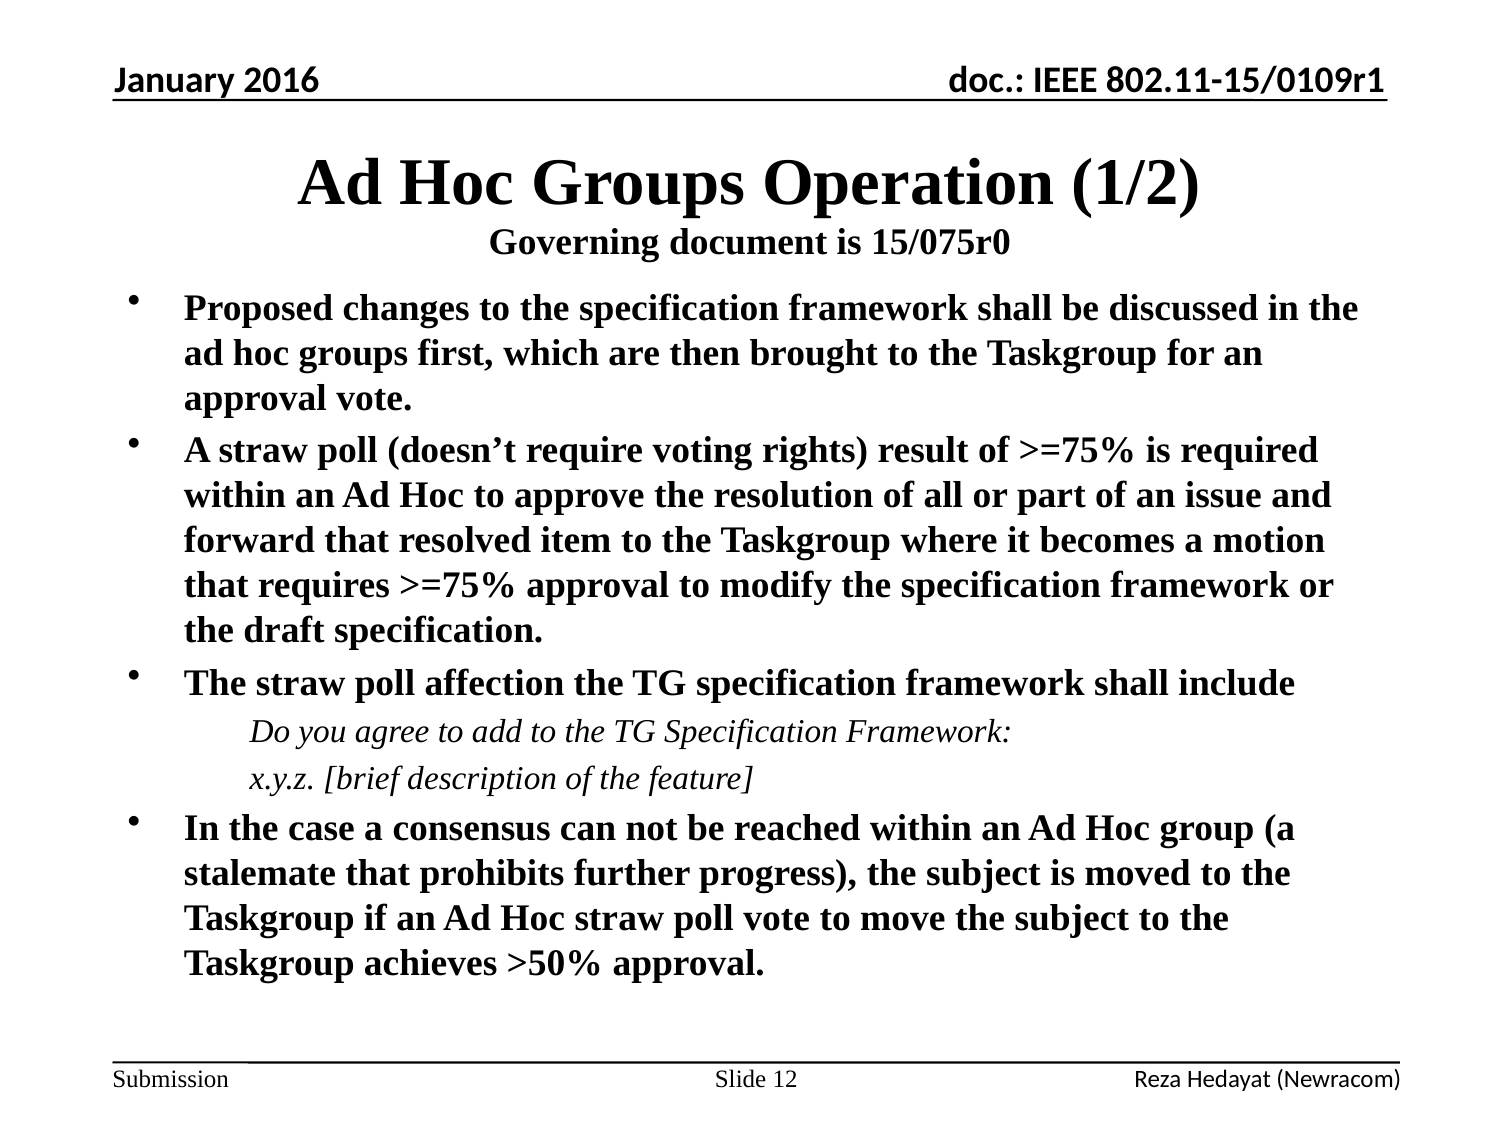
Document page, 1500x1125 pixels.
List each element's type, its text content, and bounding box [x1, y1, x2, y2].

title Ad Hoc Groups Operation (1/2) Governing document is 15/075r0 [112, 112, 1388, 275]
list Proposed changes to the specification framework shall be discussed in the ad hoc groups first, which are then brought to the Taskgroup for an approval vote. A straw poll (doesn’t require voting rights) result of >=75% is required within an Ad Hoc to approve the resolution of all or part of an issue and forward that resolved item to the Taskgroup where it becomes a motion that requires >=75% approval to modify the specification framework or the draft specification. The straw poll affection the TG specification framework shall include Do you agree to add to the TG Specification Framework: x.y.z. [brief description of the feature] In the case a consensus can not be reached within an Ad Hoc group (a stalemate that prohibits further progress), the subject is moved to the Taskgroup if an Ad Hoc straw poll vote to move the subject to the Taskgroup achieves >50% approval. [112, 275, 1388, 950]
slide_number Slide 12 [712, 1061, 800, 1093]
footer Reza Hedayat (Newracom) [1125, 1061, 1402, 1093]
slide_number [114, 54, 322, 101]
